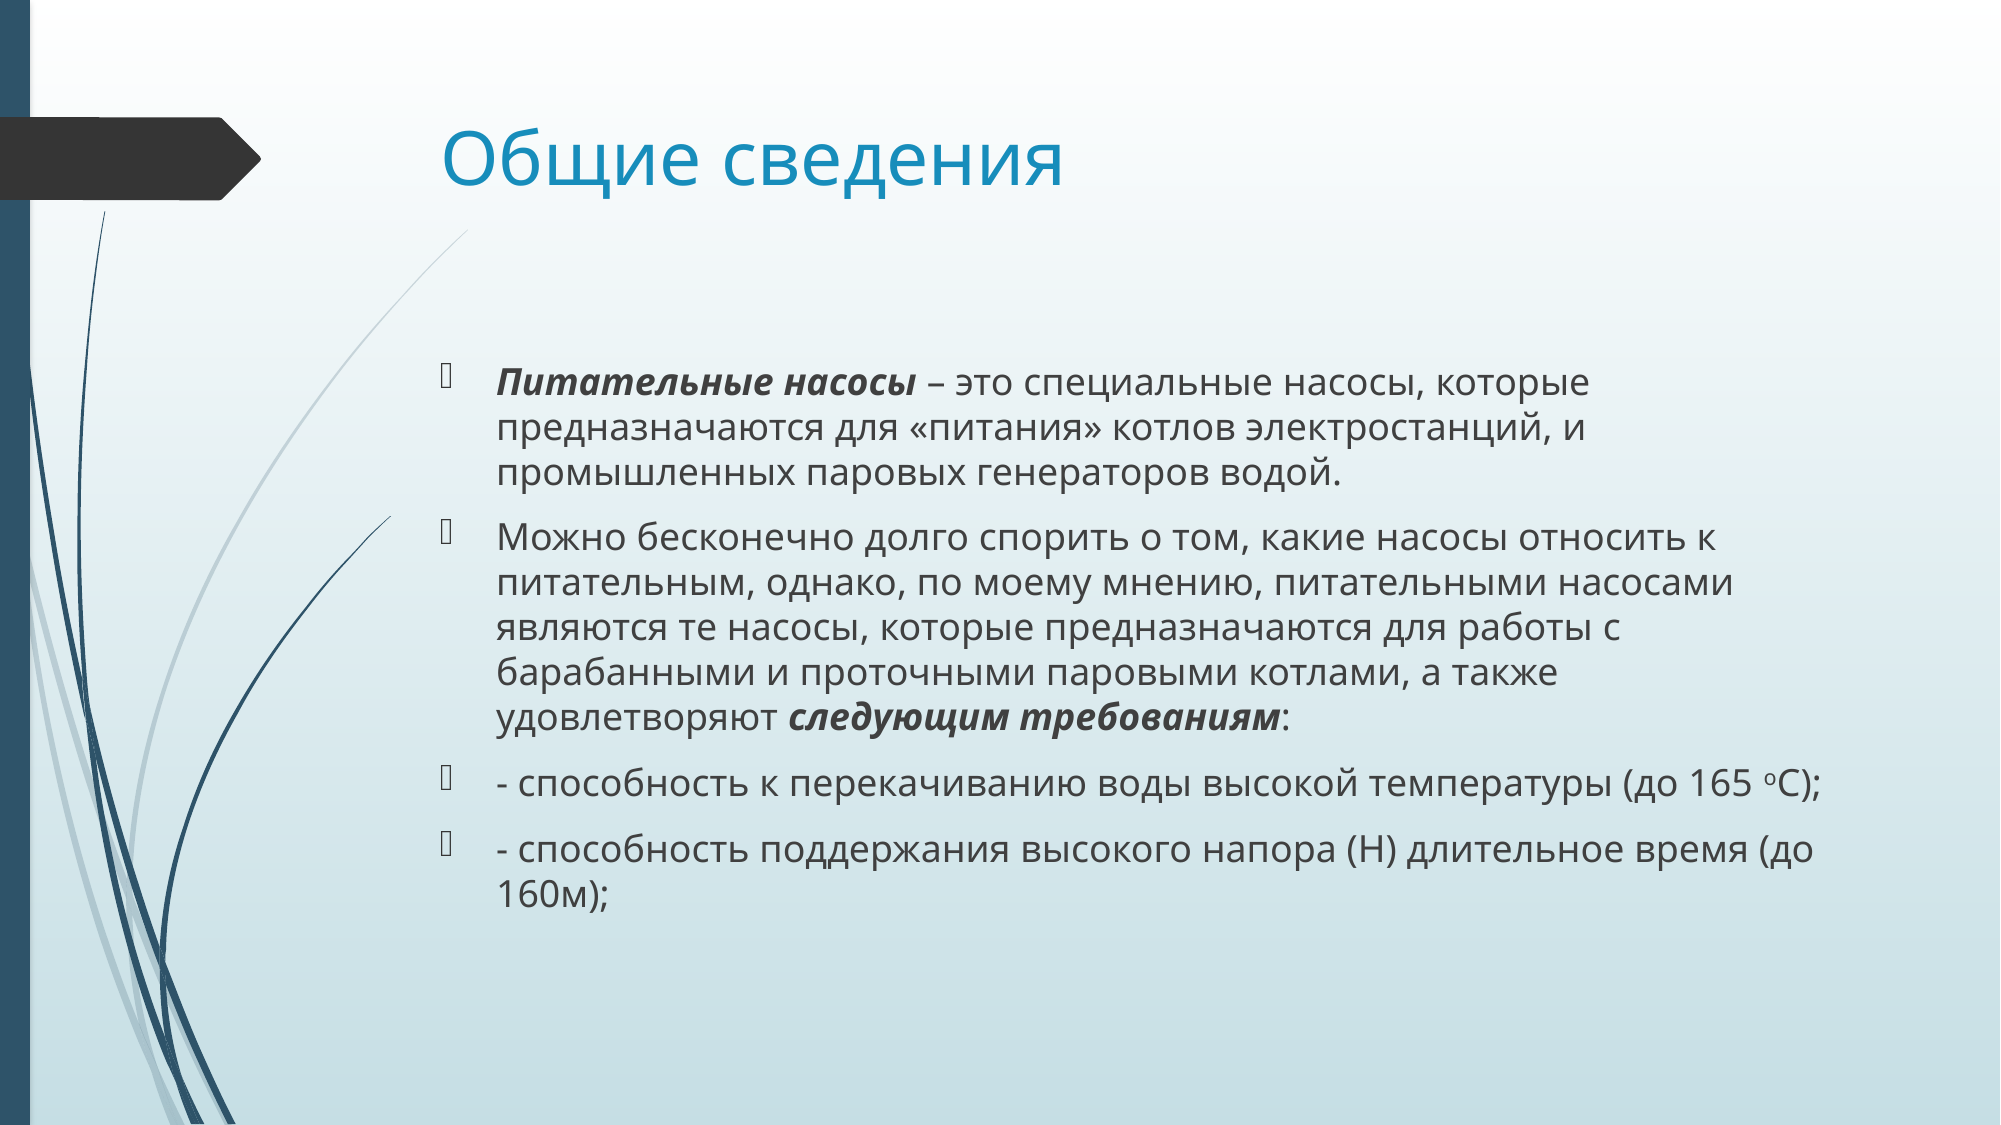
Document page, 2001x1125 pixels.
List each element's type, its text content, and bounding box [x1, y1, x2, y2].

title Общие сведения [425, 102, 1888, 313]
list Питательные насосы – это специальные насосы, которые предназначаются для «питания» котлов электростанций, и промышленных паровых генераторов водой. Можно бесконечно долго спорить о том, какие насосы относить к питательным, однако, по моему мнению, питательными насосами являются те насосы, которые предназначаются для работы с барабанными и проточными паровыми котлами, а также удовлетворяют следующим требованиям: - способность к перекачиванию воды высокой температуры (до 165 оС); - способность поддержания высокого напора (Н) длительное время (до 160м); [424, 350, 1888, 970]
